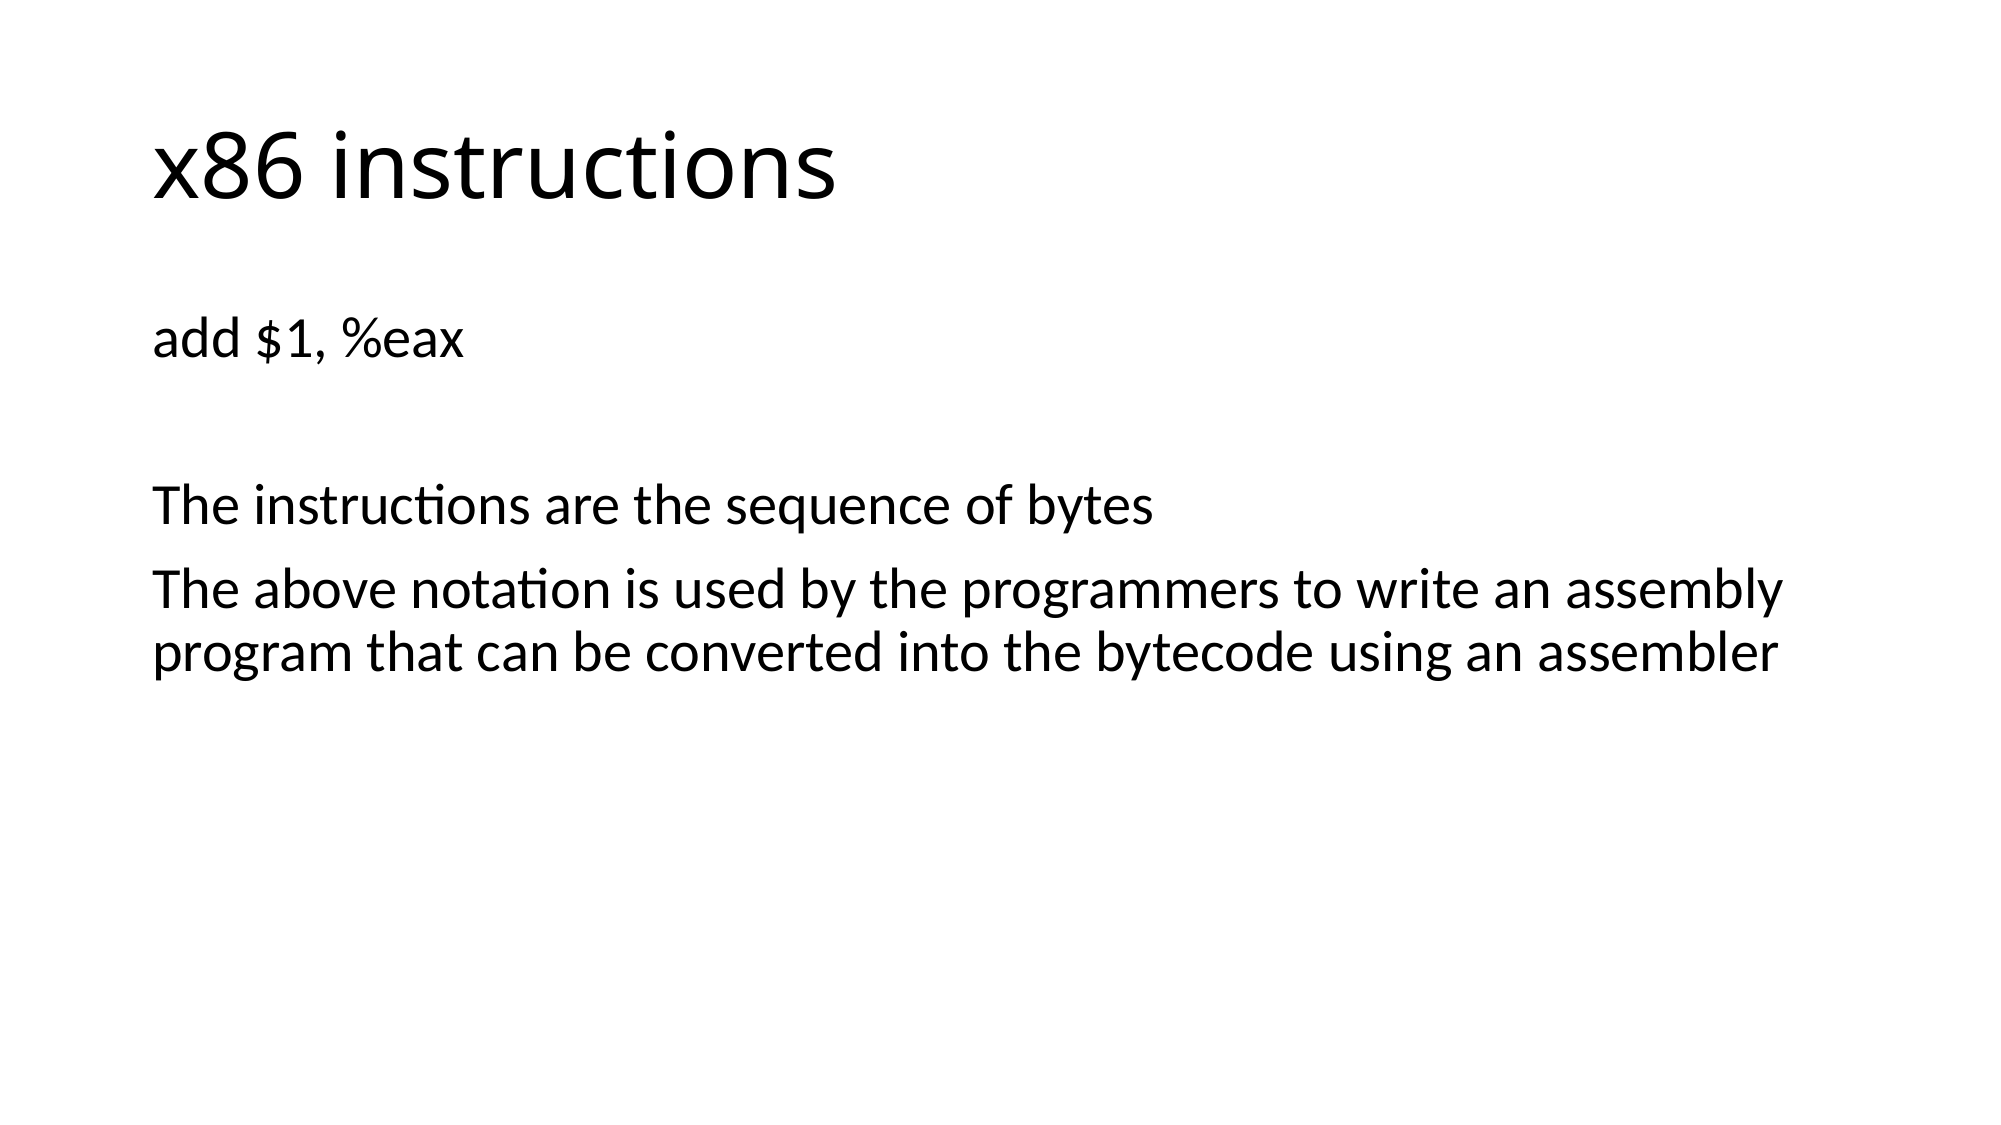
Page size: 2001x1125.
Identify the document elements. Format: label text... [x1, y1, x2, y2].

title x86 instructions [137, 59, 1863, 278]
list add $1, %eax The instructions are the sequence of bytes The above notation is used by the programmers to write an assembly program that can be converted into the bytecode using an assembler [137, 299, 1863, 1014]
